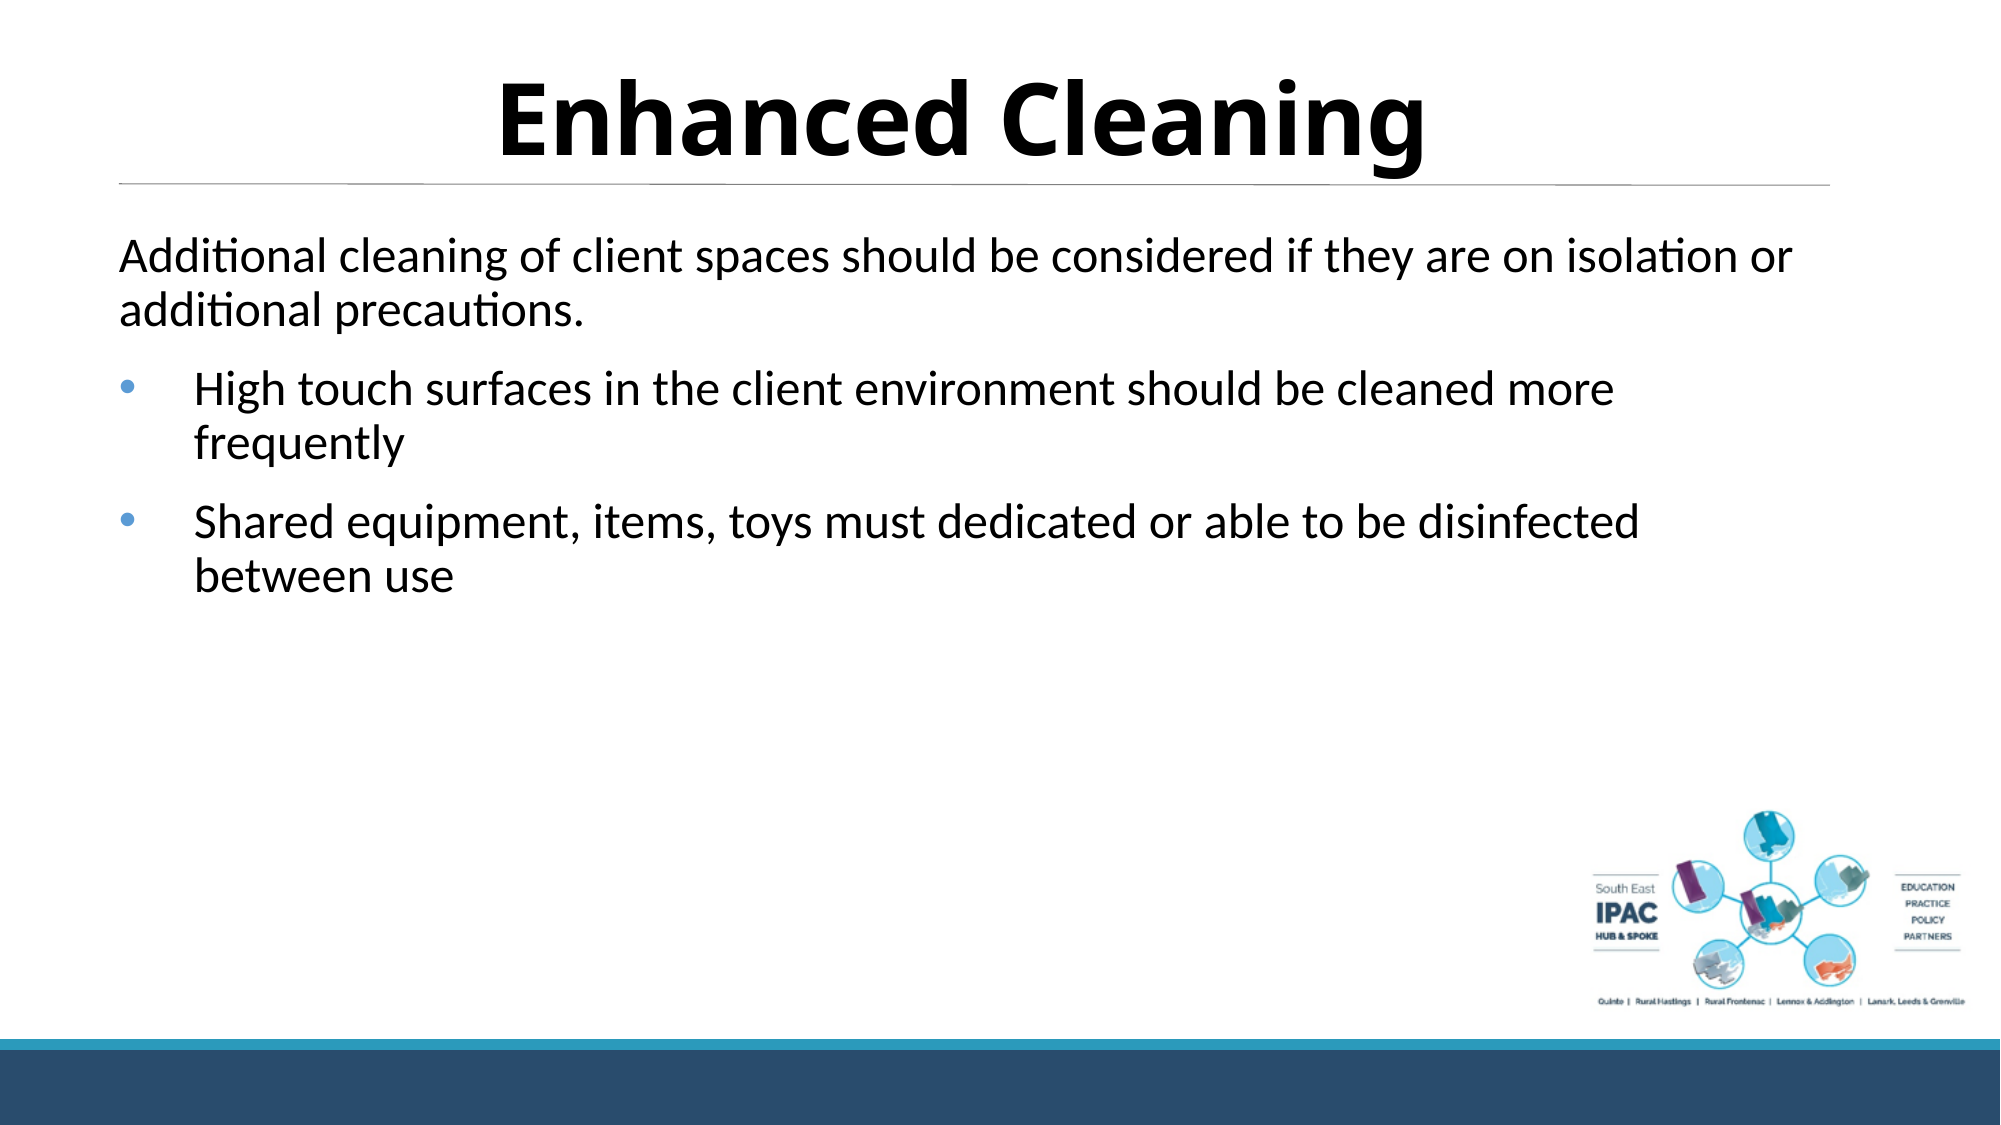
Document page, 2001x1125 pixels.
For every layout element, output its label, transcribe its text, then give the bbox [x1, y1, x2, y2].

title Enhanced Cleaning [119, 42, 1830, 184]
list Additional cleaning of client spaces should be considered if they are on isolation or additional precautions. High touch surfaces in the client environment should be cleaned more frequently Shared equipment, items, toys must dedicated or able to be disinfected between use [119, 221, 1830, 796]
picture [1571, 801, 1981, 1029]
